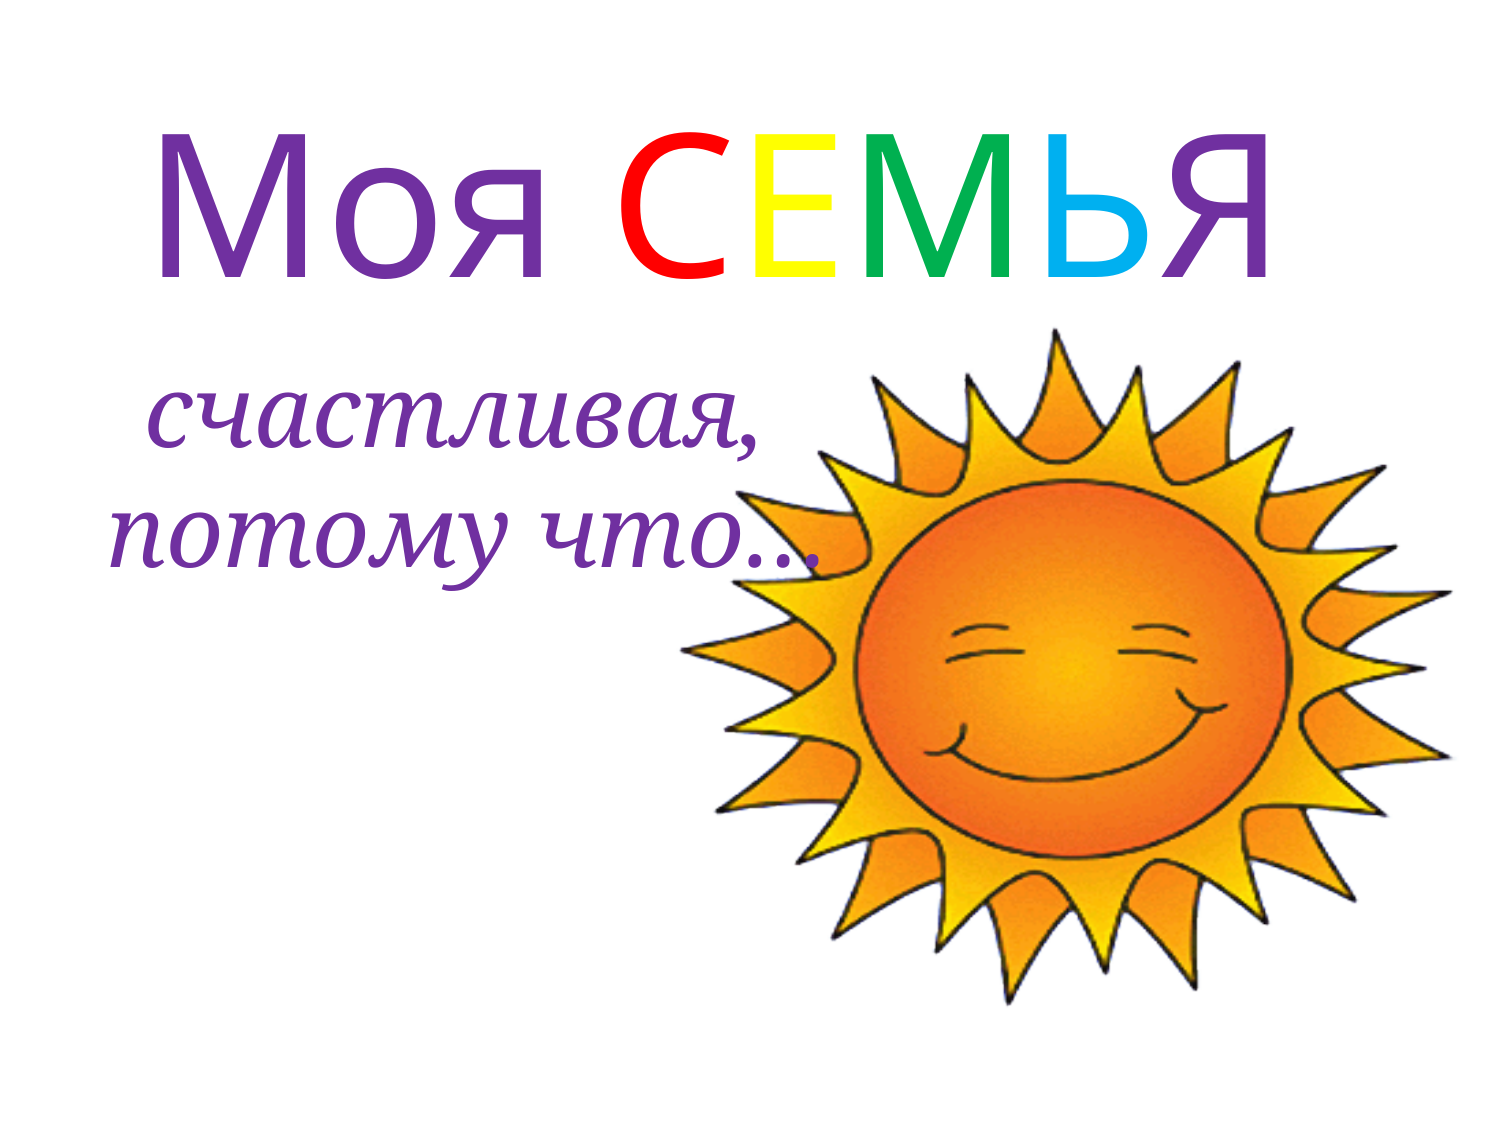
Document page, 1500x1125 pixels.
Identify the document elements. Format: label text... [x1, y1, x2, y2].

text_box Моя СЕМЬЯ [70, 70, 1360, 325]
picture [456, 128, 1500, 1125]
text_box счастливая, потому что… [0, 339, 451, 595]
